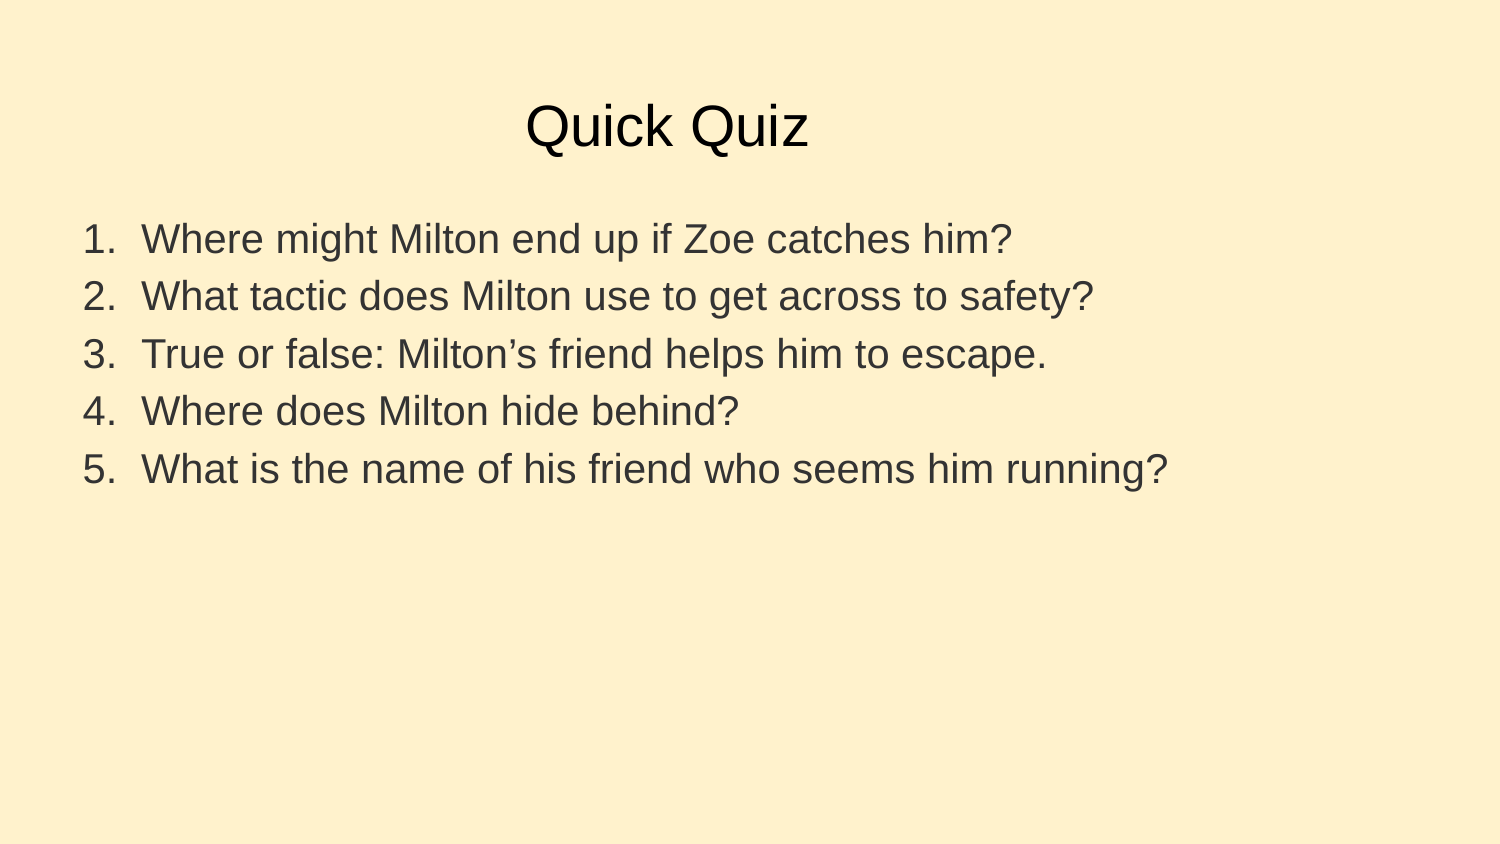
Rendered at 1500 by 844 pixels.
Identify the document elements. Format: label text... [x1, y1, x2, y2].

title Quick Quiz [51, 72, 1449, 167]
list Where might Milton end up if Zoe catches him? What tactic does Milton use to get across to safety? True or false: Milton’s friend helps him to escape. Where does Milton hide behind? What is the name of his friend who seems him running? [51, 189, 1449, 750]
